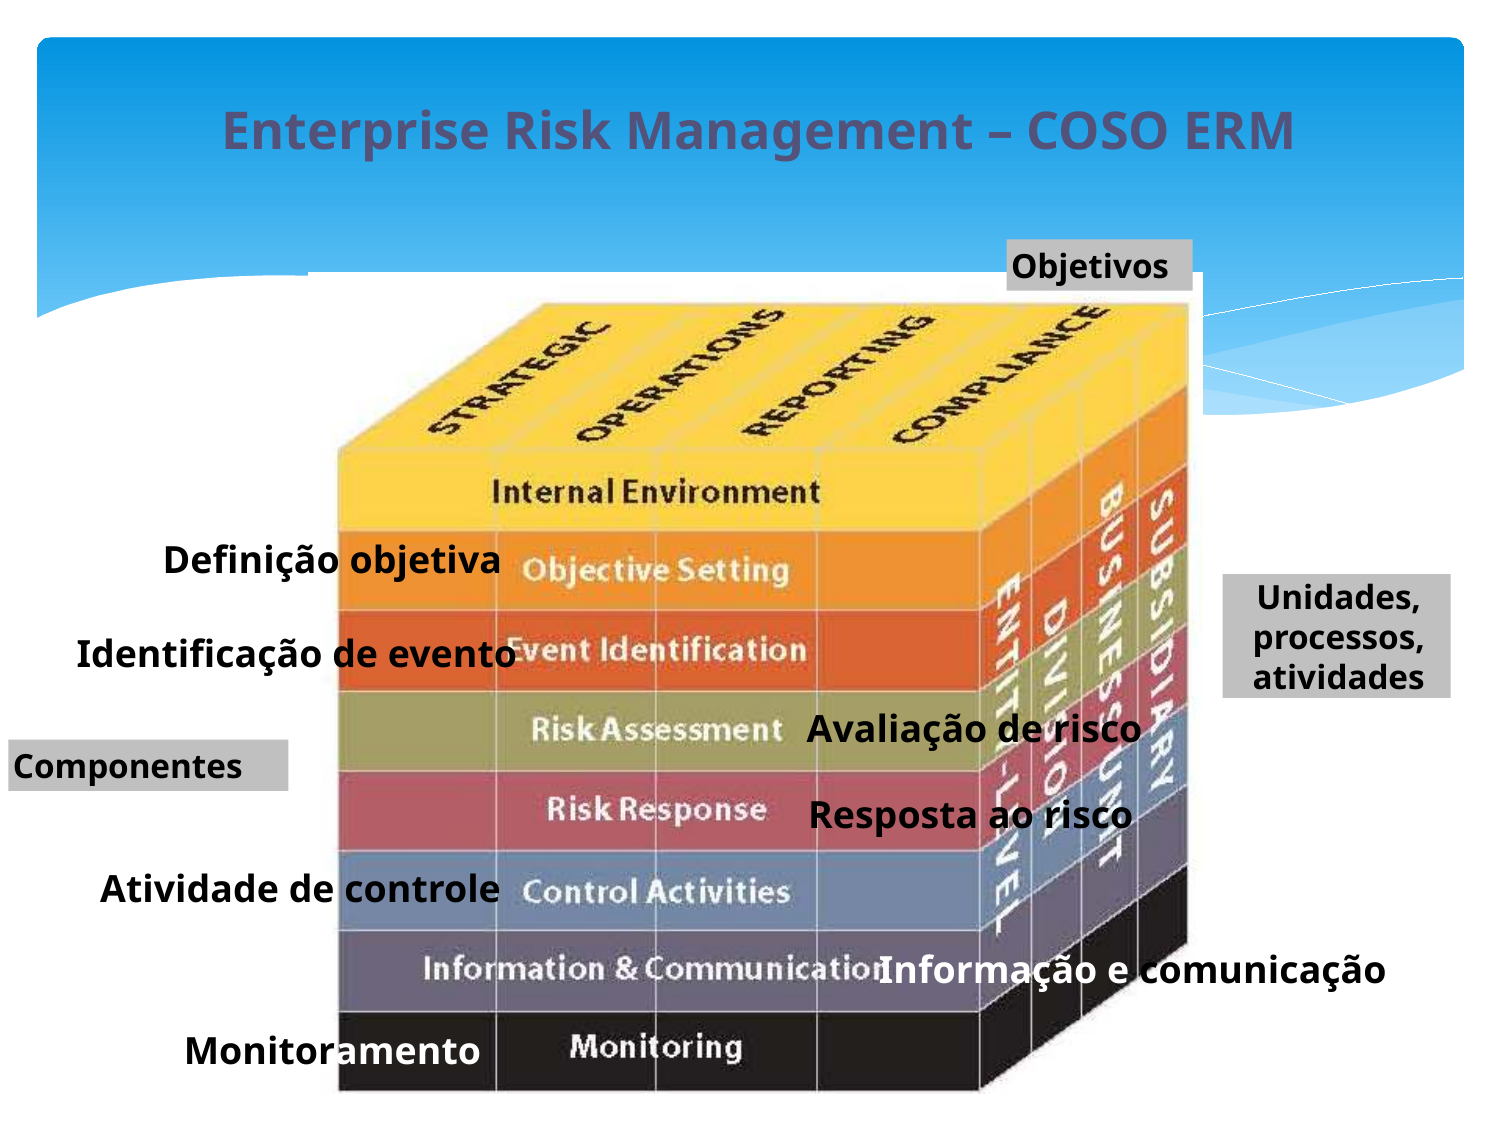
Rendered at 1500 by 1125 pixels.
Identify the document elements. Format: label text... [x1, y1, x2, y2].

text_box Informação e comunicação [1209, 938, 1402, 999]
text_box Componentes [8, 739, 289, 791]
text_box Definição objetiva [147, 528, 302, 589]
title Enterprise Risk Management – COSO ERM [206, 66, 1446, 192]
text_box Objetivos [1006, 239, 1193, 270]
text_box Identificação de evento [61, 622, 302, 682]
text_box Unidades, processos, atividades [1222, 574, 1451, 698]
text_box Monitoramento [169, 1019, 302, 1080]
picture [308, 271, 1203, 1095]
text_box Atividade de controle [85, 858, 302, 918]
